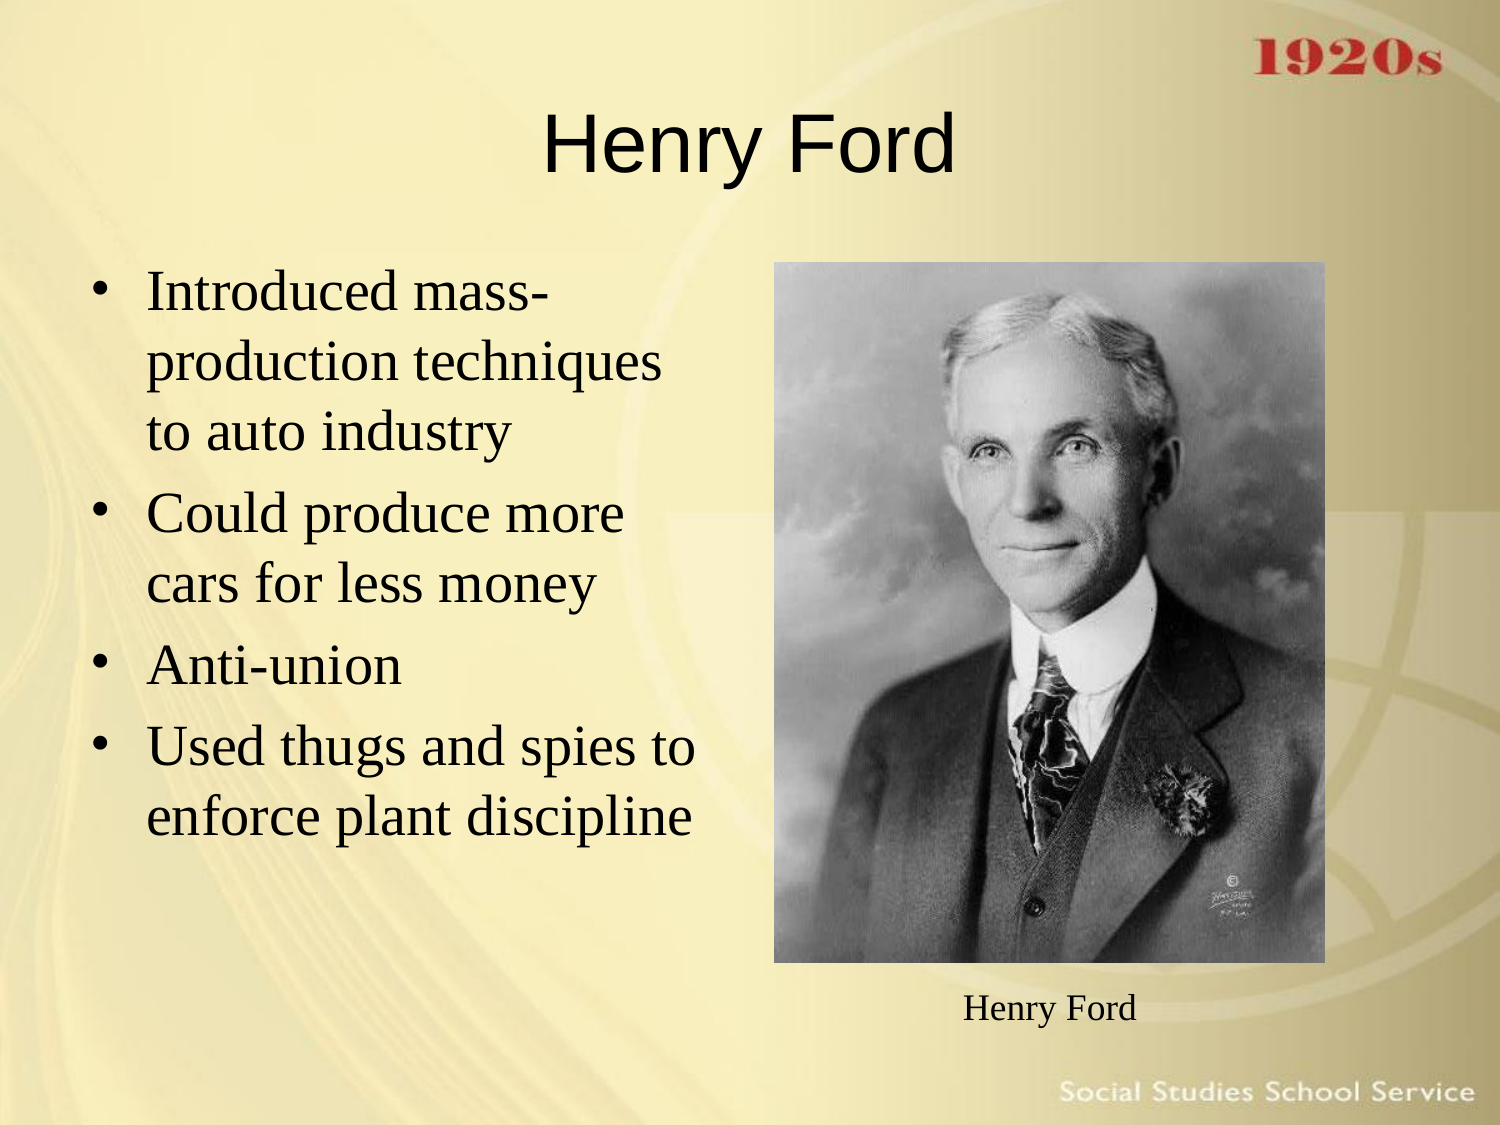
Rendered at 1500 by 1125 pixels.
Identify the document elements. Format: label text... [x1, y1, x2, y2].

list Introduced mass-production techniques to auto industry Could produce more cars for less money Anti-union Used thugs and spies to enforce plant discipline [75, 245, 738, 988]
picture [0, 0, 1500, 1125]
title Henry Ford [75, 45, 1425, 233]
text_box Henry Ford [774, 975, 1325, 1036]
